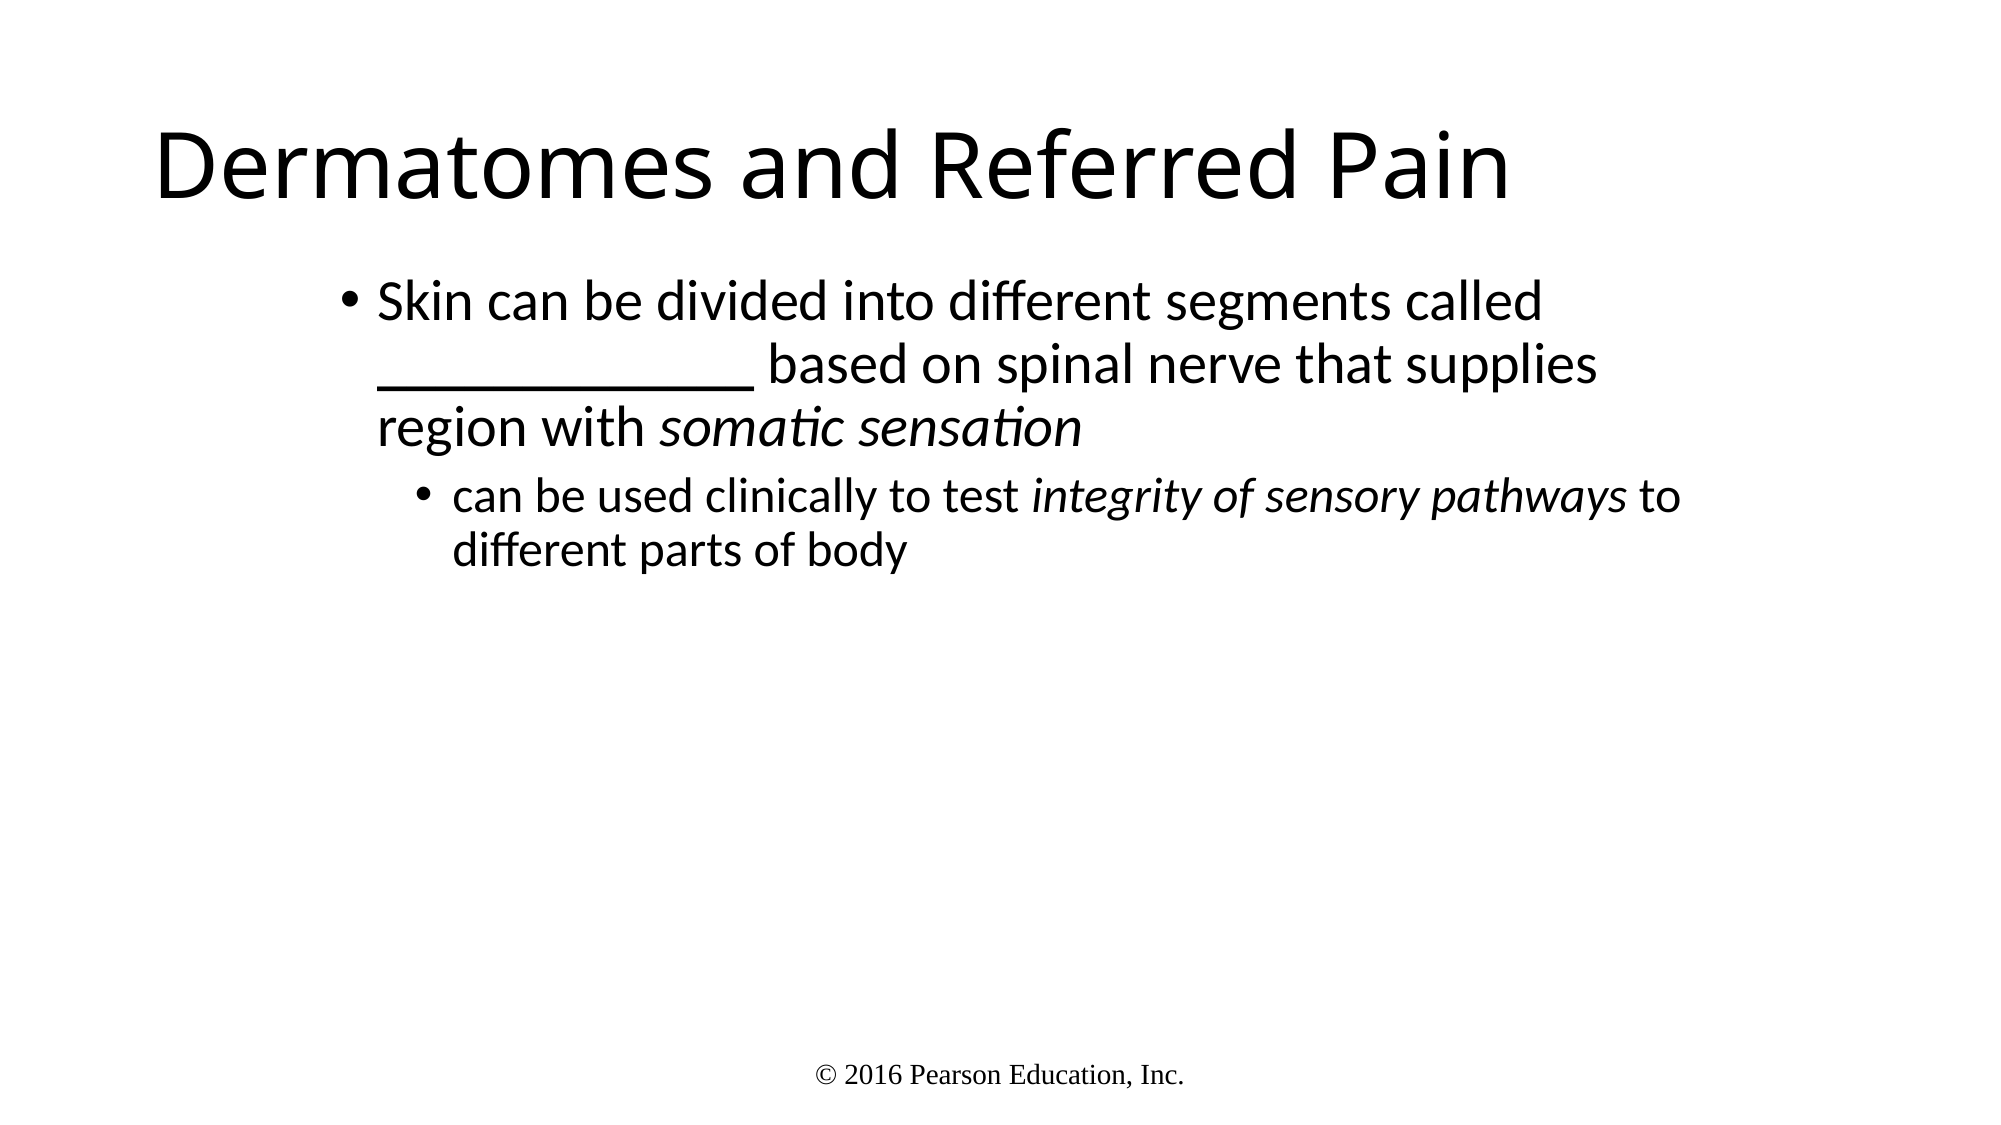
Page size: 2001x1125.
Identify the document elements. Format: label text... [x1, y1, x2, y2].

title Dermatomes and Referred Pain [137, 59, 1863, 278]
footer © 2016 Pearson Education, Inc. [662, 1042, 1338, 1103]
list Skin can be divided into different segments called _____________ based on spinal nerve that supplies region with somatic sensation can be used clinically to test integrity of sensory pathways to different parts of body [324, 262, 1703, 1124]
